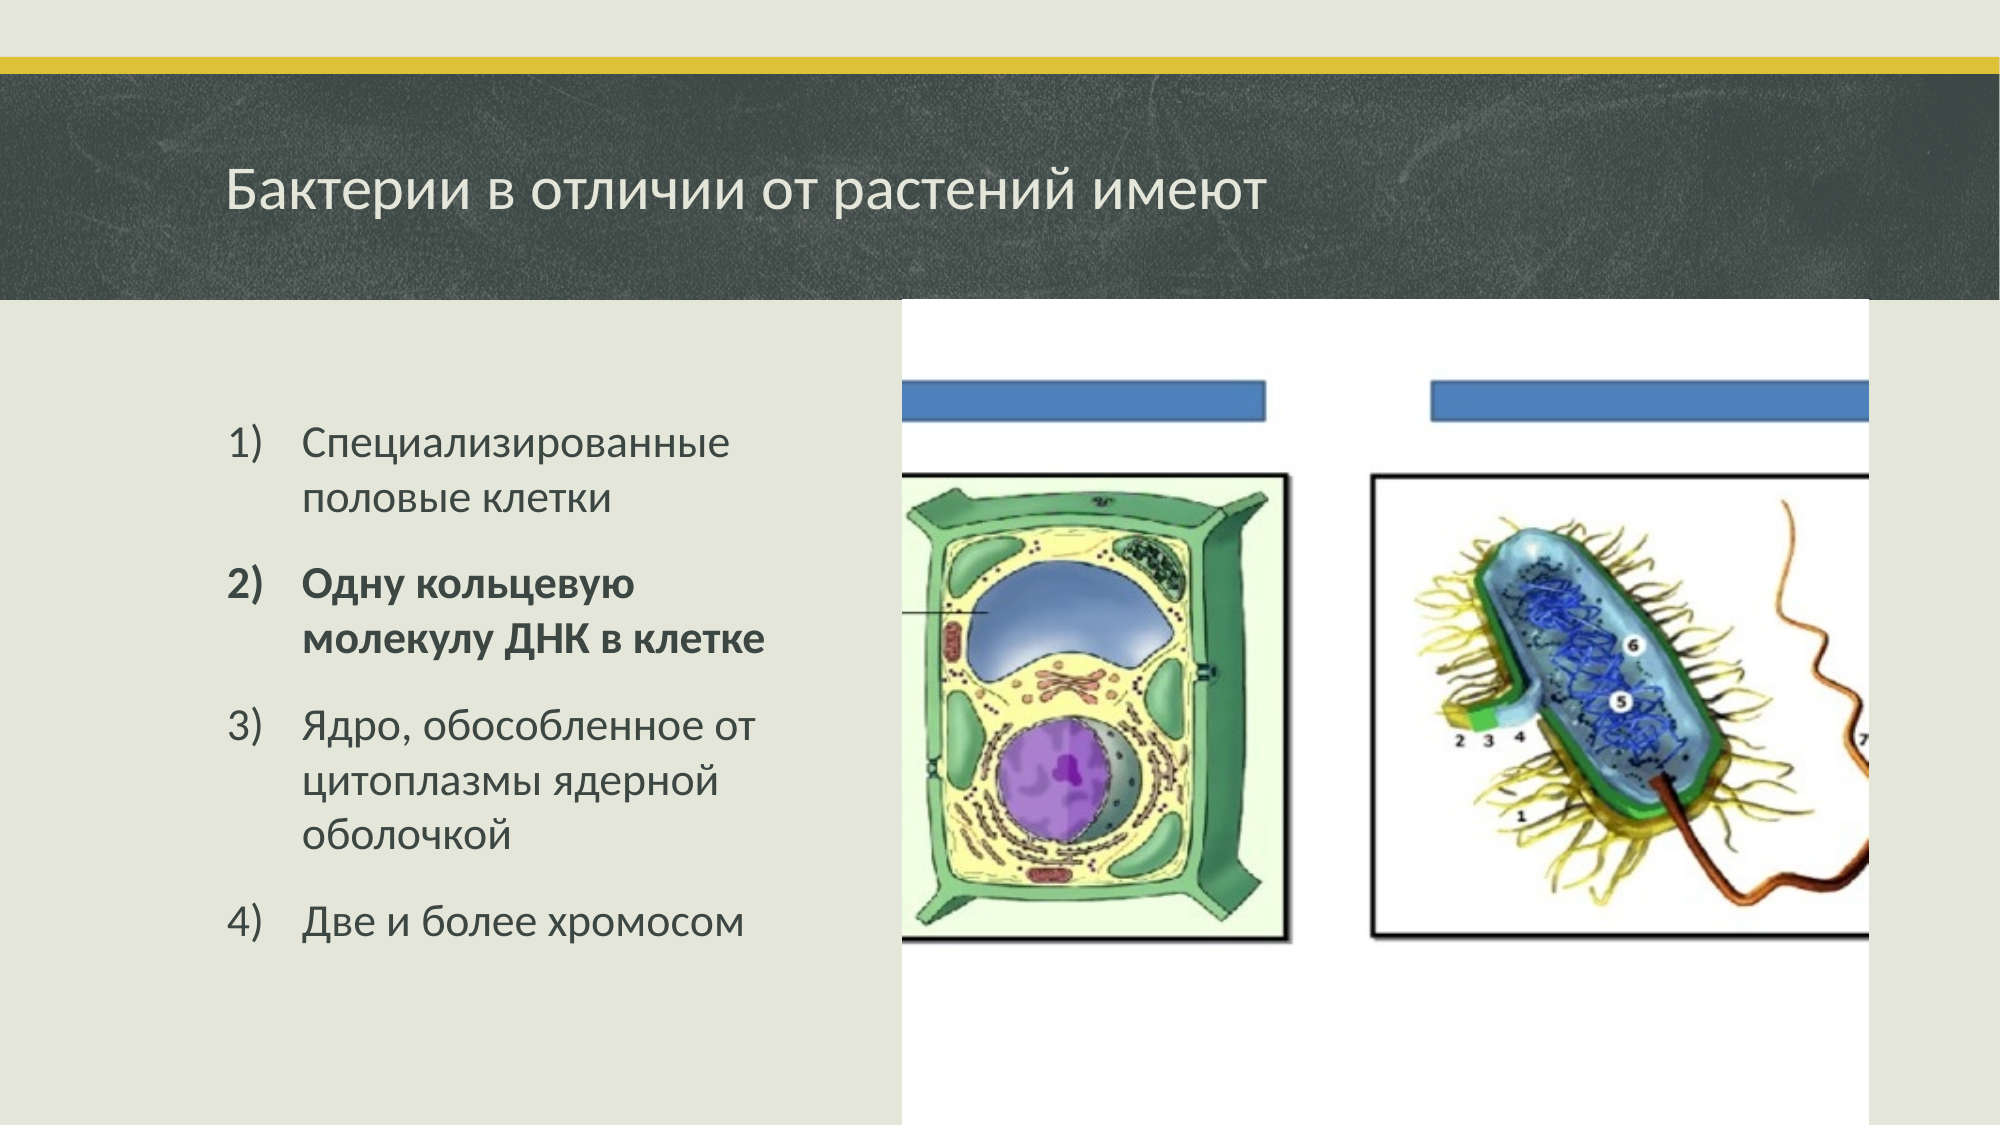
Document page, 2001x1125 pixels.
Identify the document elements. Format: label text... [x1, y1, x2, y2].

picture [0, 74, 2000, 1125]
list Специализированные половые клетки Одну кольцевую молекулу ДНК в клетке Ядро, обособленное от цитоплазмы ядерной оболочкой Две и более хромосом [211, 404, 841, 1014]
title Бактерии в отличии от растений имеют [210, 76, 1790, 300]
